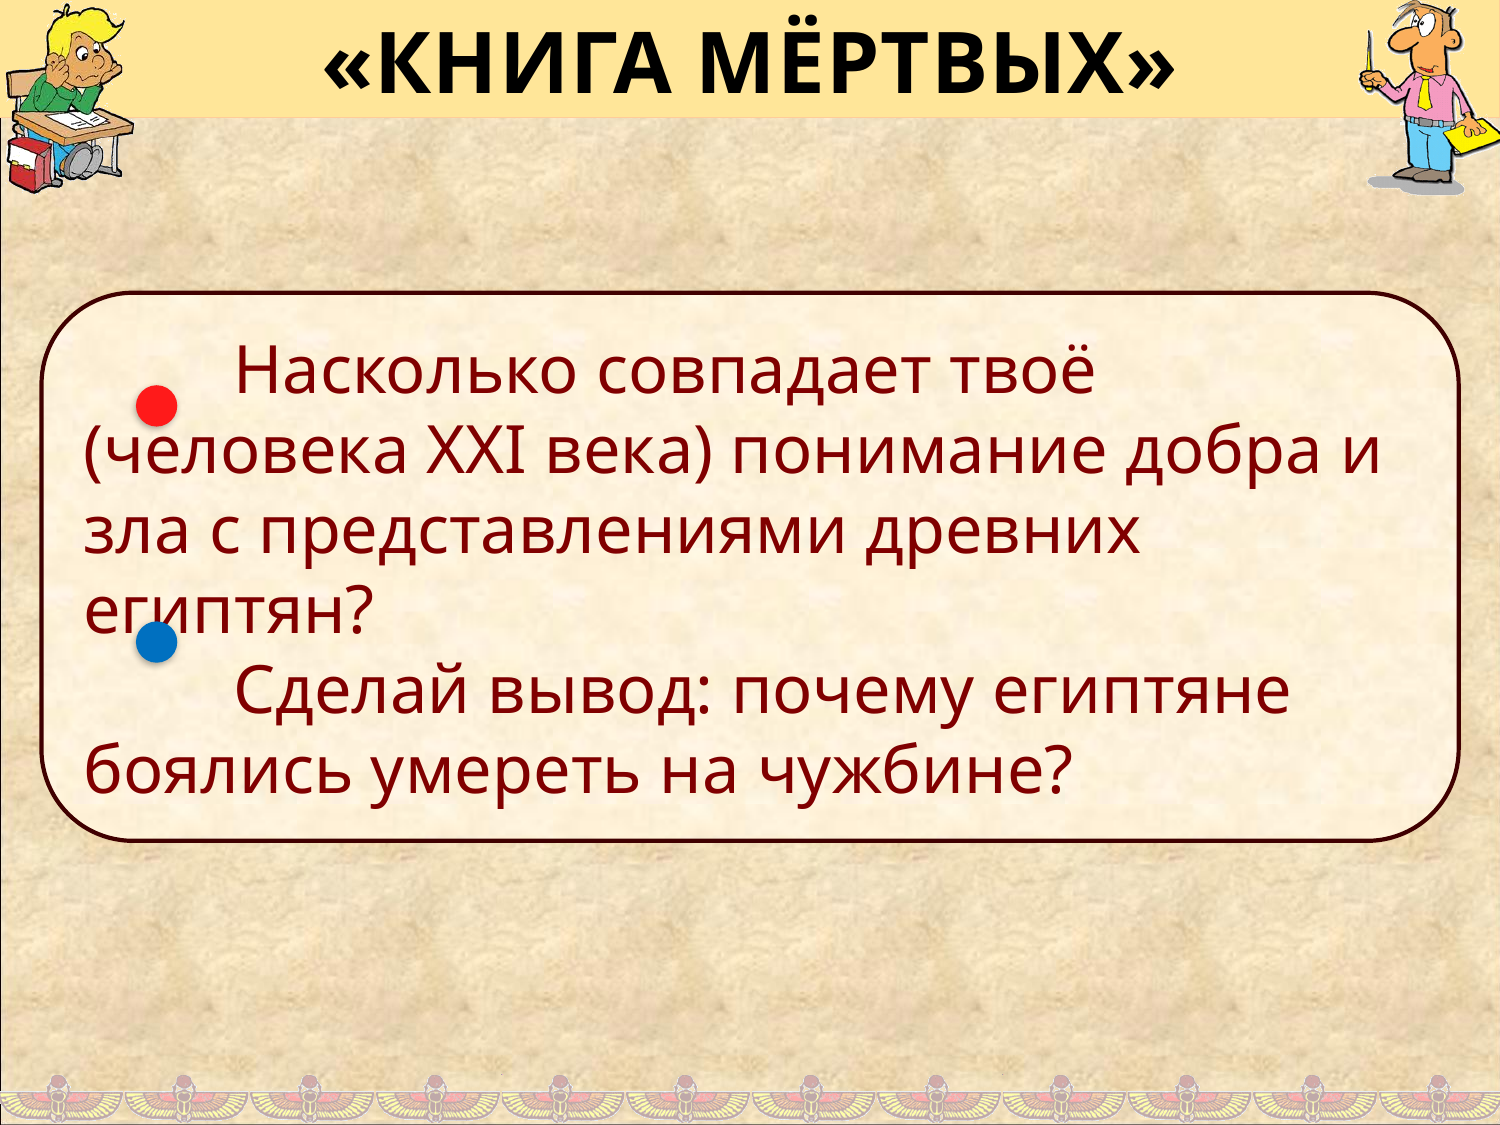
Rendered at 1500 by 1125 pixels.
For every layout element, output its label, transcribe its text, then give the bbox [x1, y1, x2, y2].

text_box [2, 0, 163, 197]
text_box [35, 329, 1464, 804]
title «КНИГА МЁРТВЫХ» [167, 0, 1346, 119]
picture [0, 118, 1500, 1074]
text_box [1351, 0, 1500, 197]
